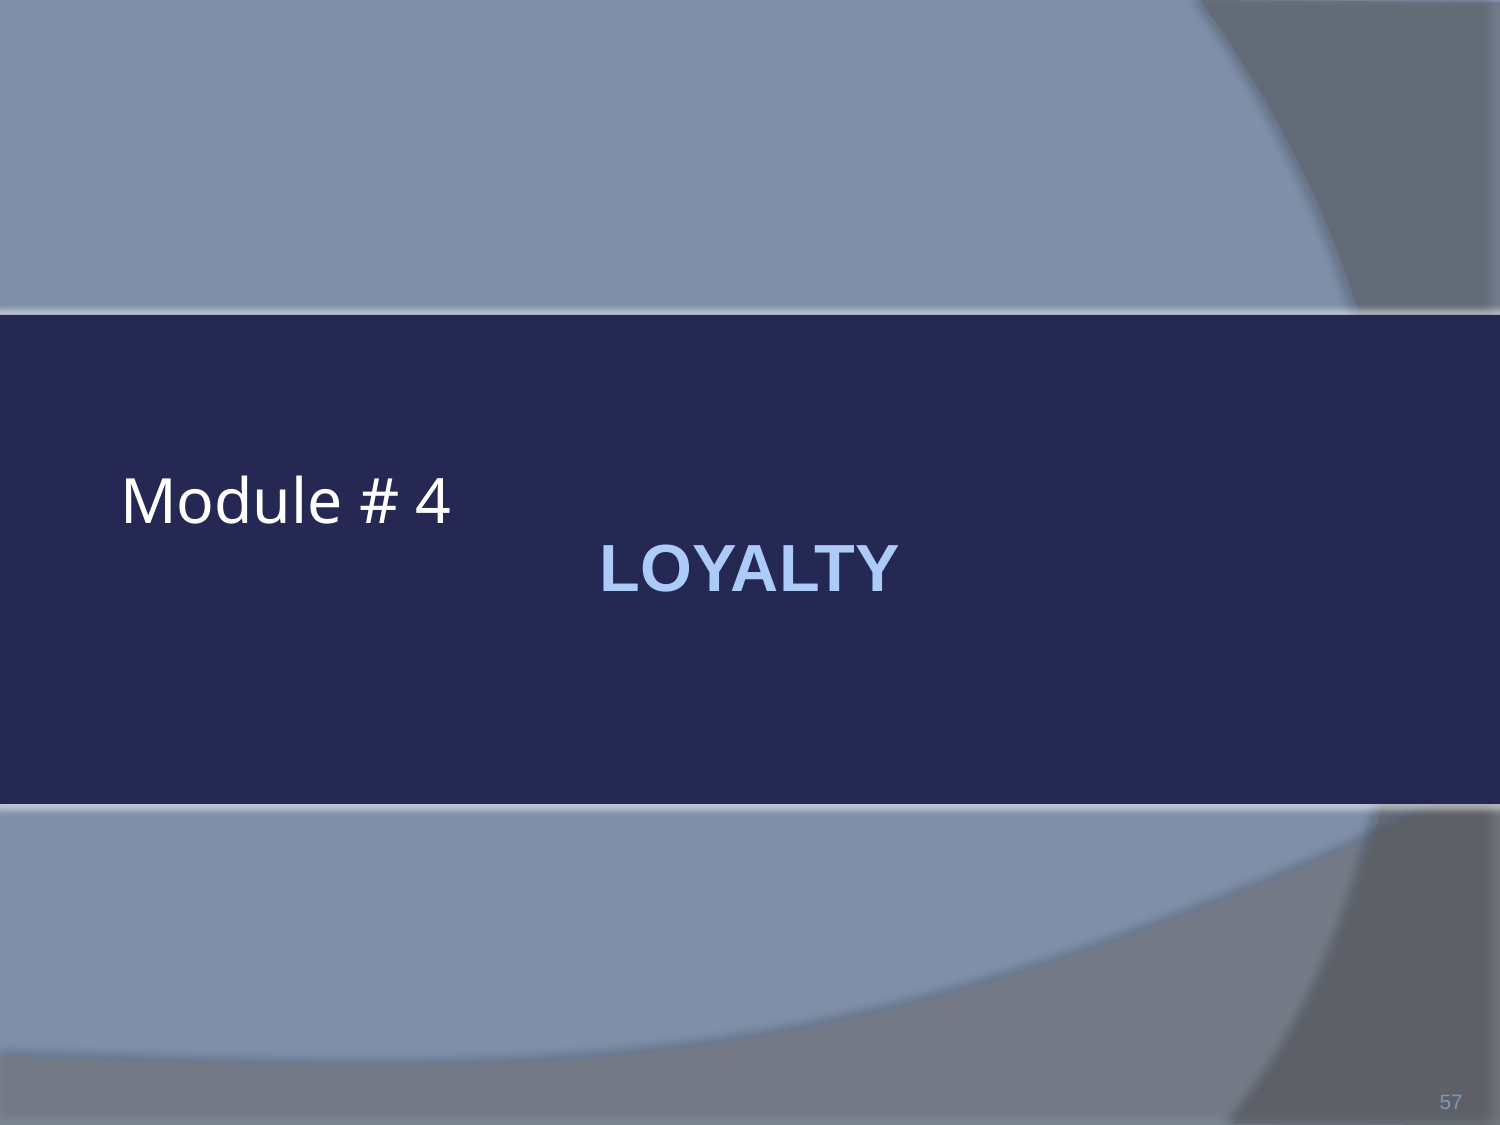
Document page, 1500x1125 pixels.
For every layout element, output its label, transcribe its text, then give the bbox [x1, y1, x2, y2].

subtitle LOYALTY [112, 497, 1388, 741]
title Module # 4 [112, 428, 1388, 497]
slide_number 57 [1337, 1053, 1463, 1114]
